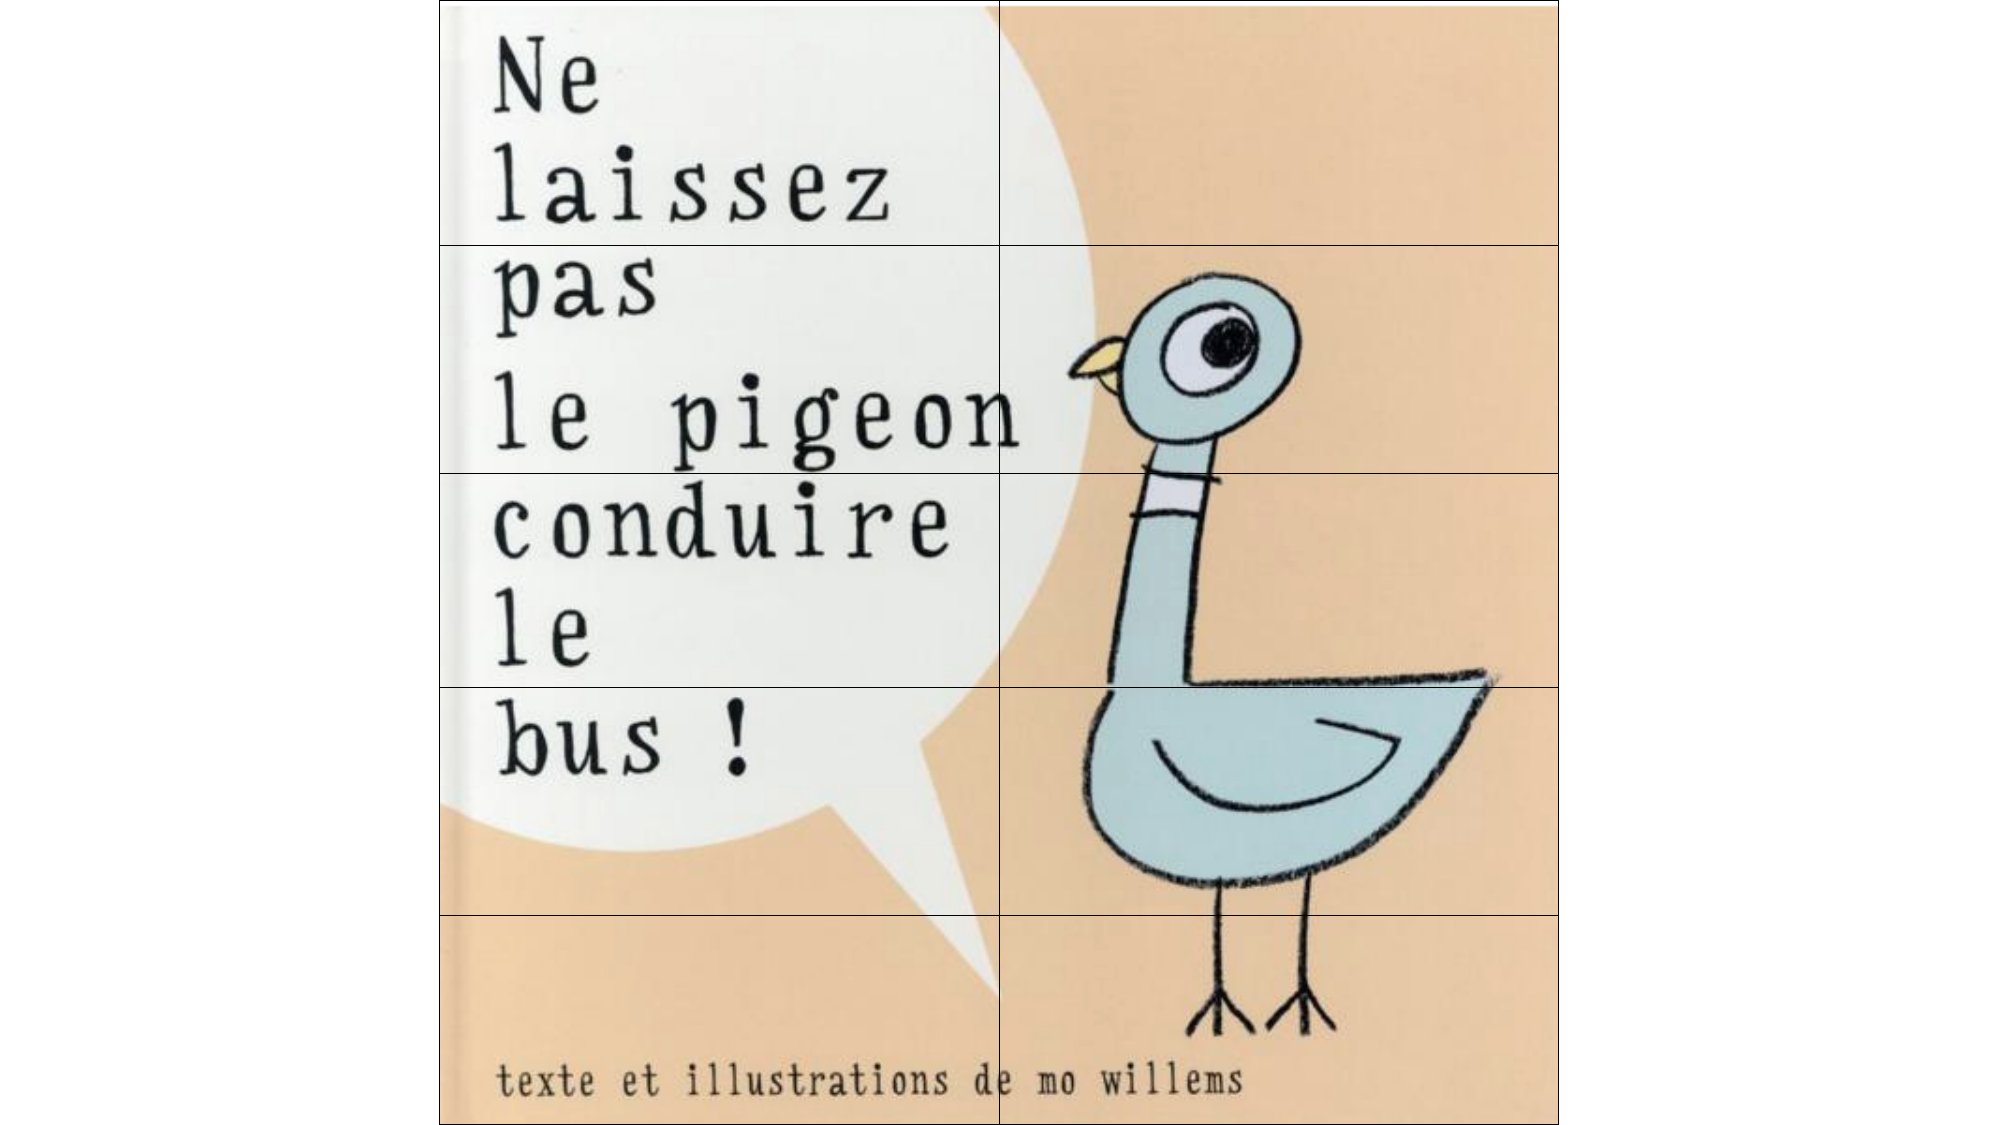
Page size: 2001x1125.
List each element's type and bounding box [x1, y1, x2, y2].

picture [1000, 474, 1559, 687]
picture [439, 246, 999, 473]
picture [1000, 688, 1559, 915]
picture [439, 688, 999, 915]
picture [1000, 246, 1559, 473]
picture [439, 0, 999, 245]
picture [1000, 0, 1559, 245]
picture [439, 916, 999, 1125]
picture [1000, 916, 1559, 1125]
picture [439, 474, 999, 687]
